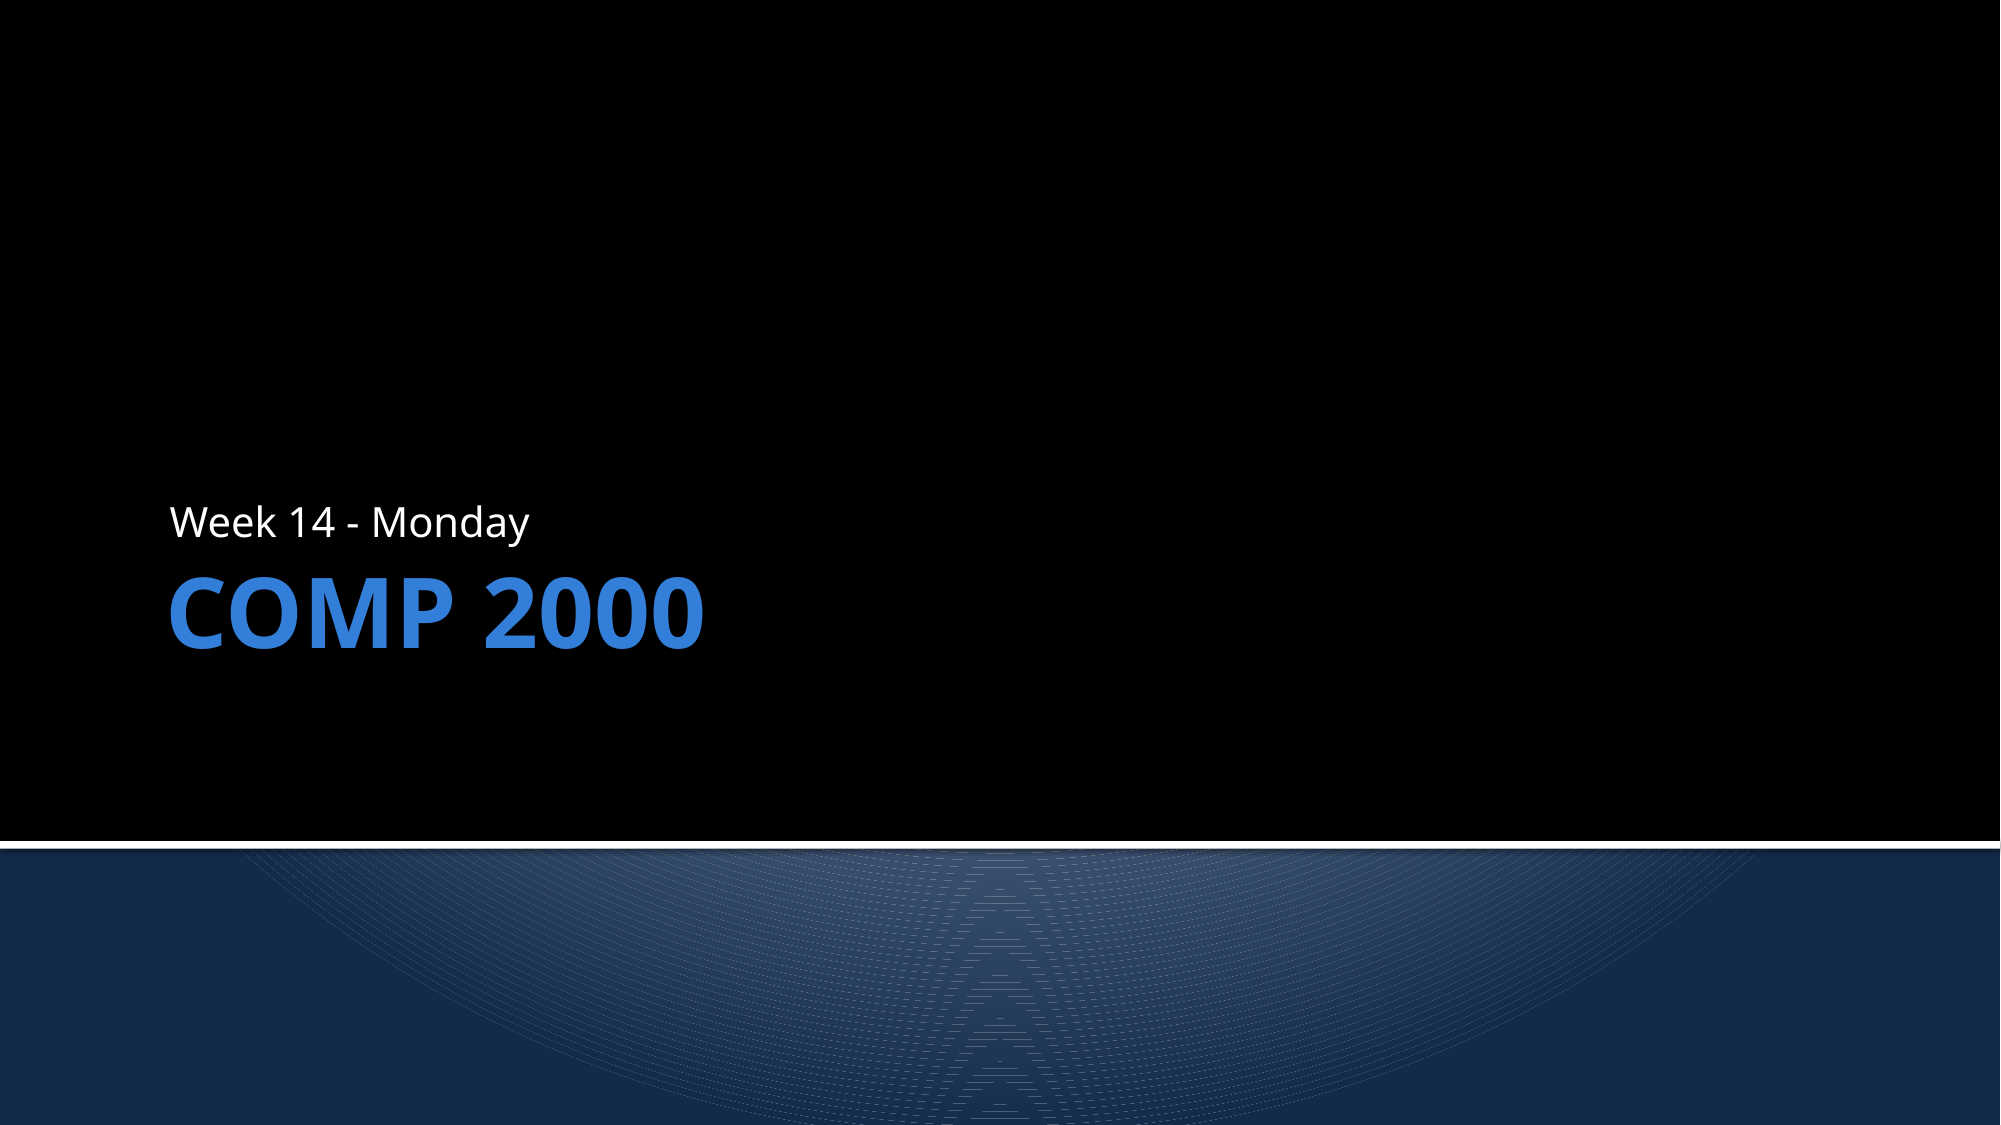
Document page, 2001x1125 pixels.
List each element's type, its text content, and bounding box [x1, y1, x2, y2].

title COMP 2000 [150, 550, 1917, 825]
subtitle Week 14 - Monday [150, 299, 1917, 546]
